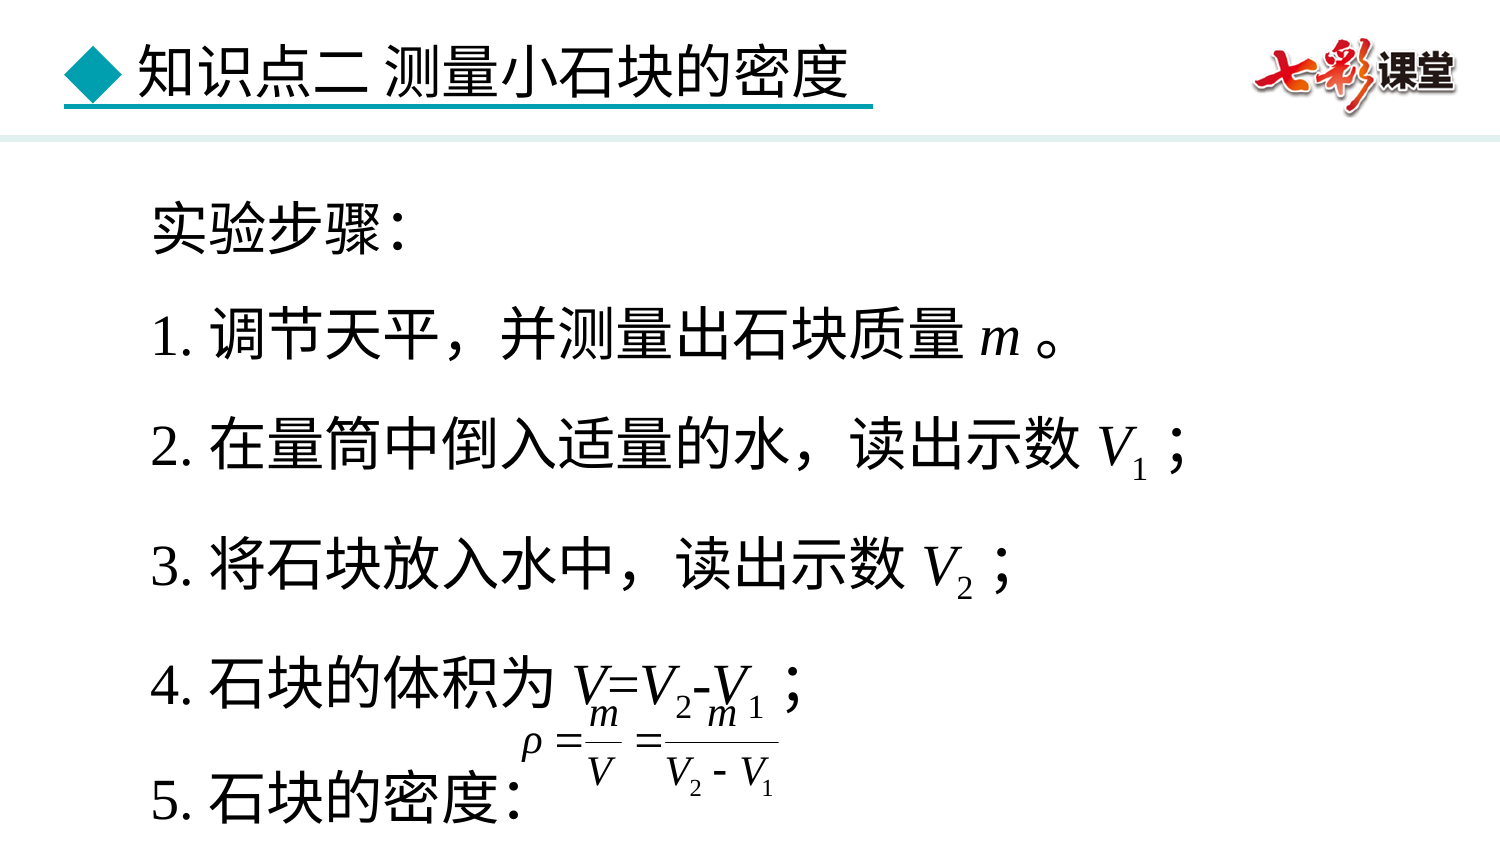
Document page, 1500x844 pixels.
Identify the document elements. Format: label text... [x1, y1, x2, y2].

picture [1249, 32, 1461, 118]
text_box 实验步骤： 1.调节天平，并测量出石块质量m。 2.在量筒中倒入适量的水，读出示数V1； 3.将石块放入水中，读出示数V2； 4.石块的体积为V=V2-V1； 5.石块的密度： [135, 150, 1435, 839]
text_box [512, 686, 786, 806]
